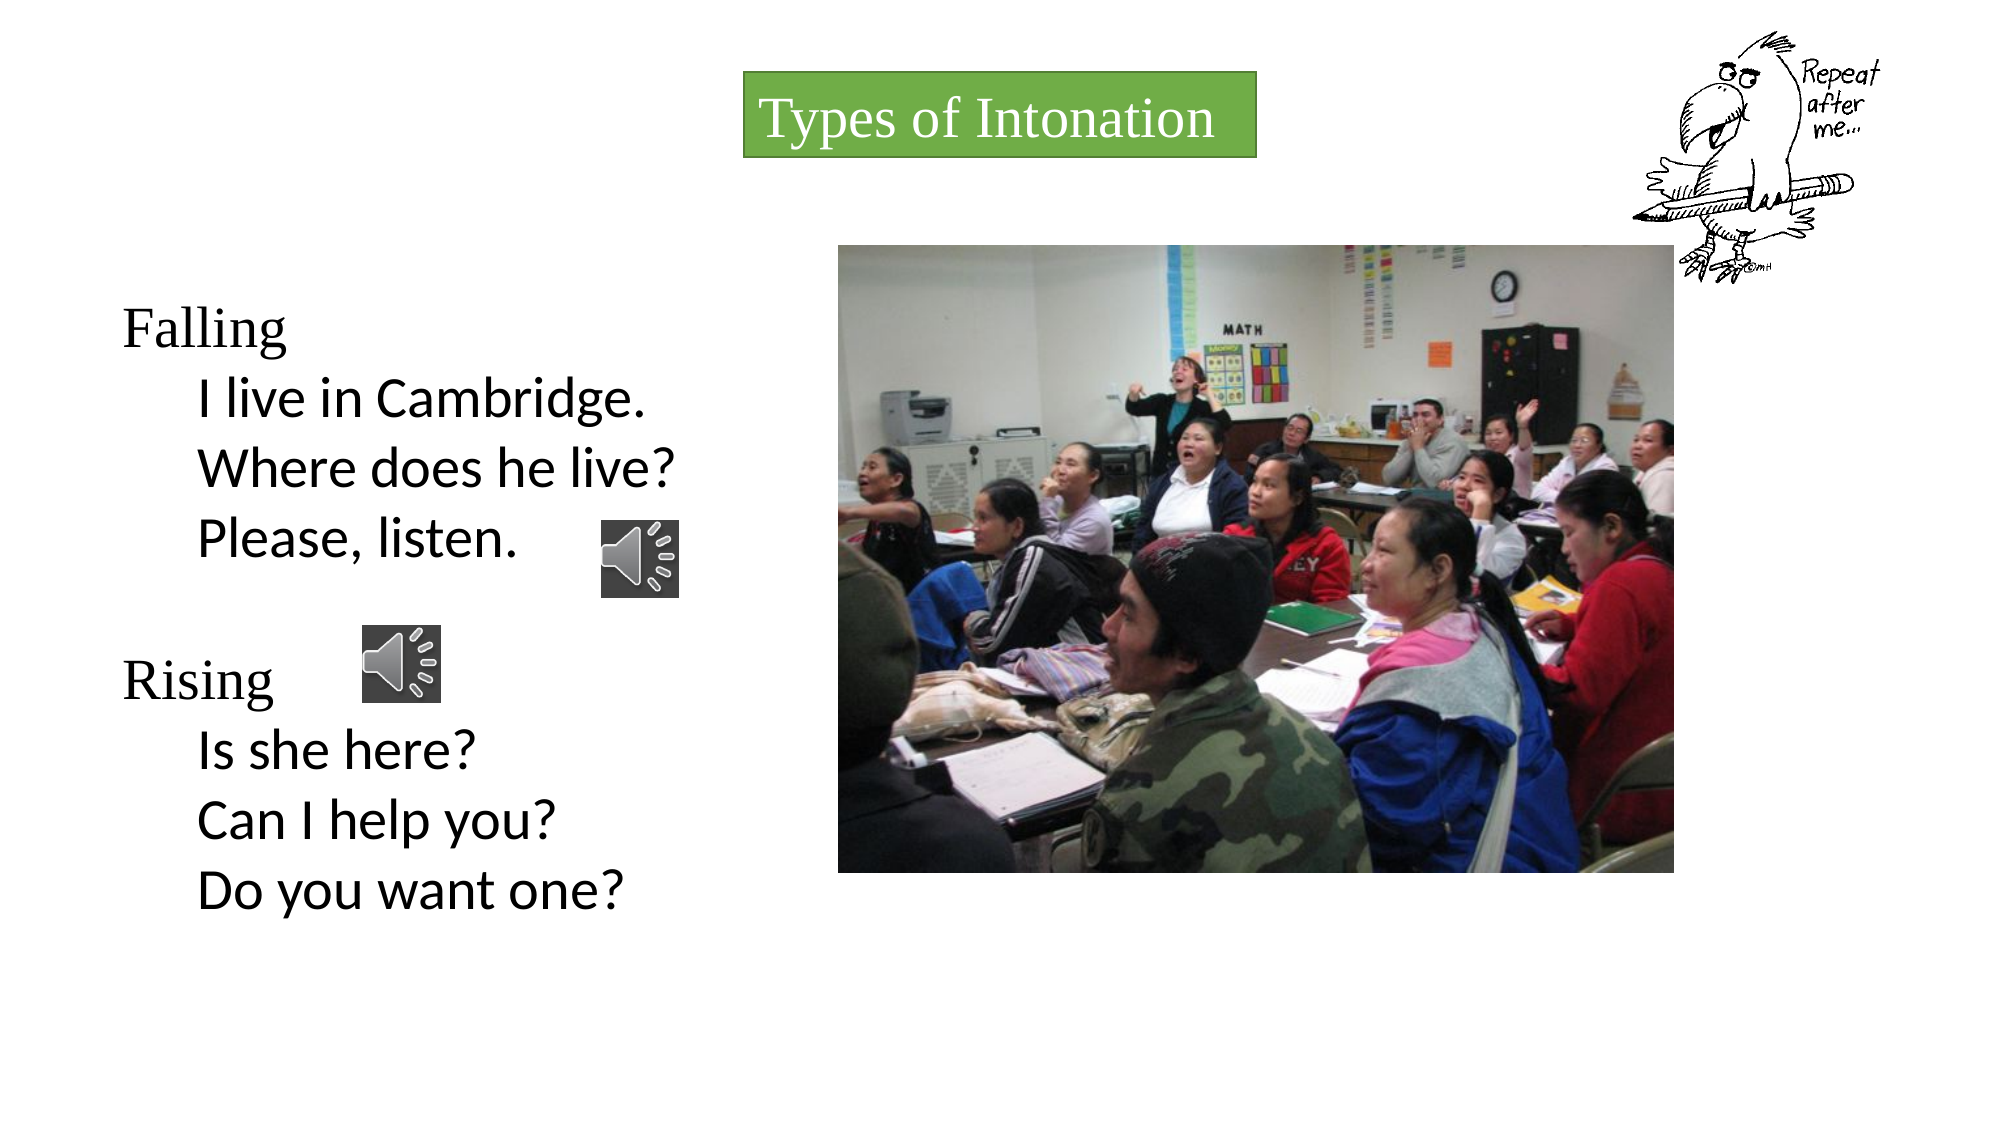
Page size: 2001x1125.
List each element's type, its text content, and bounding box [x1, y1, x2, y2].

picture [838, 25, 1886, 873]
picture [599, 518, 680, 599]
text_box Falling I live in Cambridge. Where does he live? Please, listen. [107, 282, 775, 577]
text_box Rising Is she here? Can I help you? Do you want one? [107, 633, 775, 929]
text_box Types of Intonation [743, 71, 1257, 158]
picture [361, 624, 442, 705]
